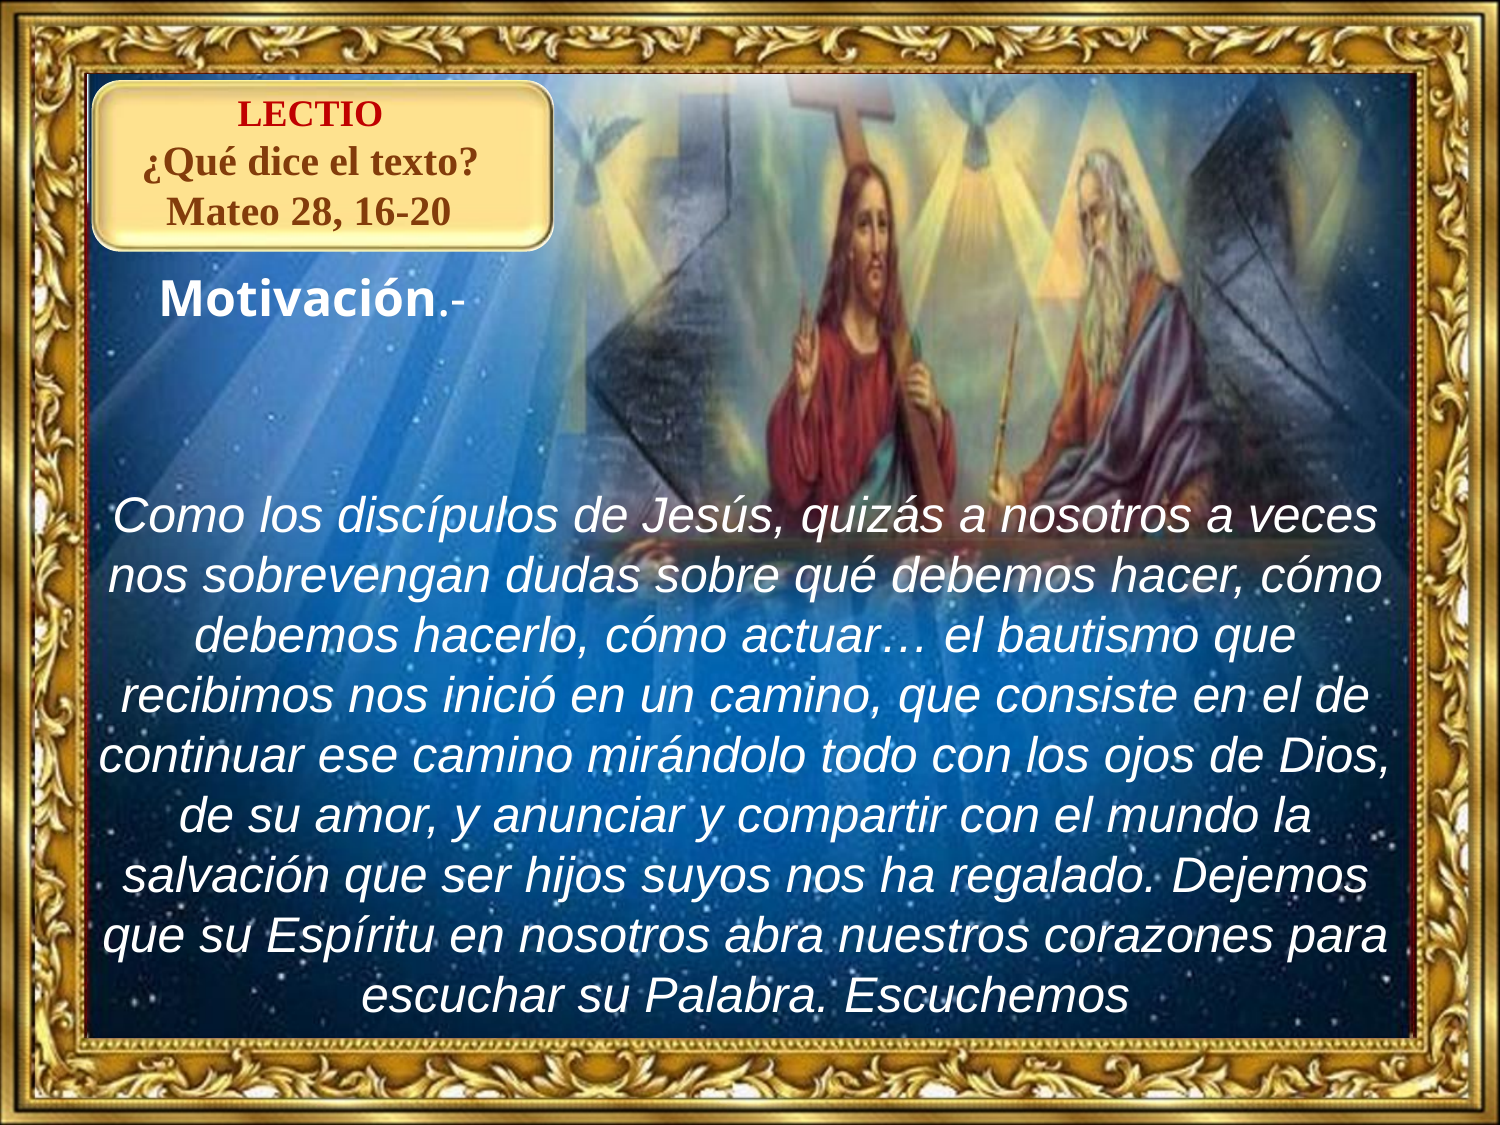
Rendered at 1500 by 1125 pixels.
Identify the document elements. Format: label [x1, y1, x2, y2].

picture [0, 0, 1500, 1125]
text_box [74, 474, 82, 1030]
